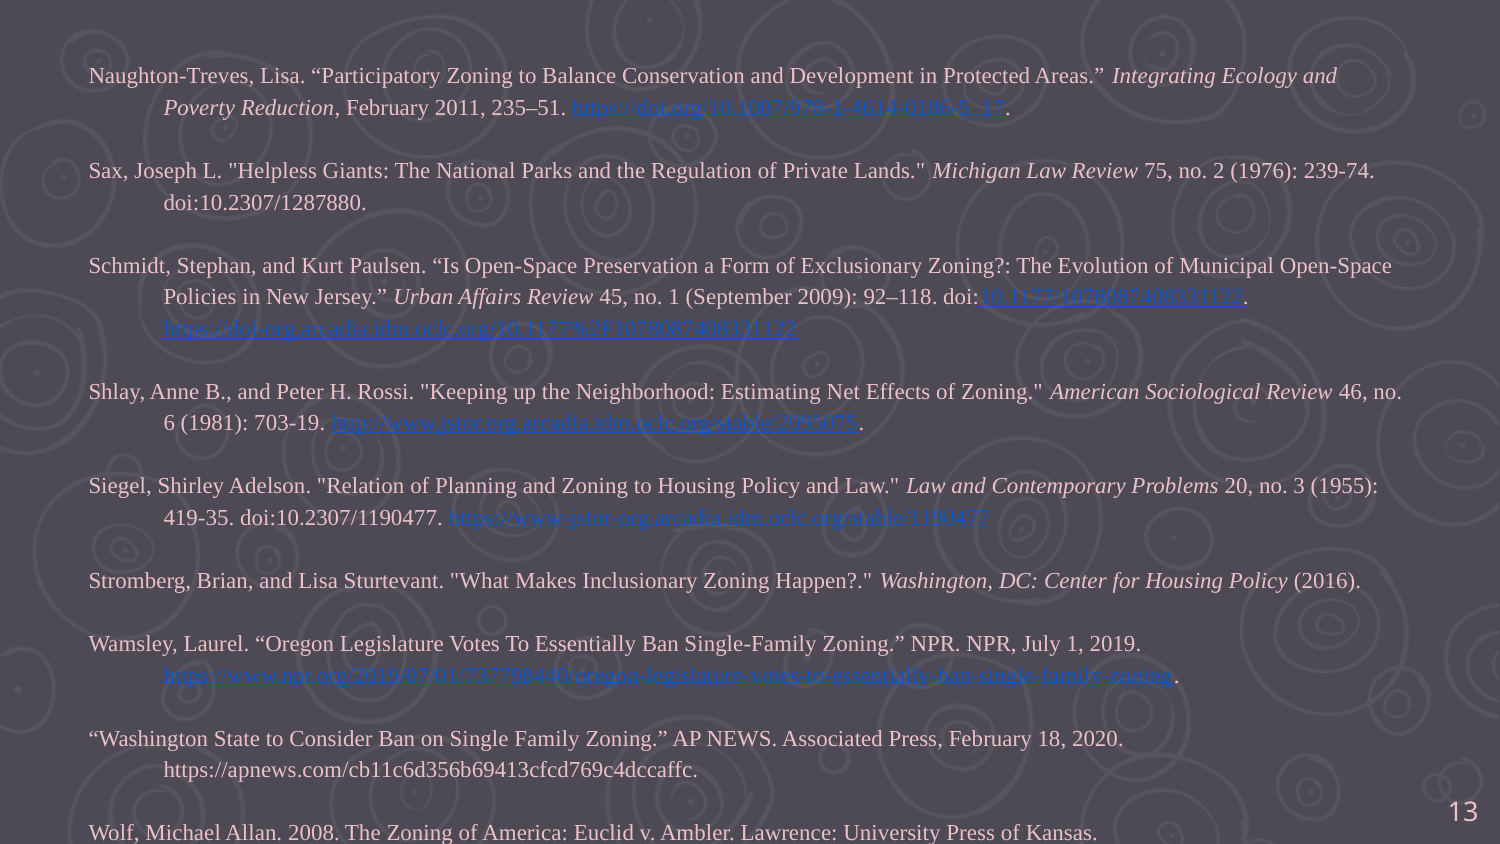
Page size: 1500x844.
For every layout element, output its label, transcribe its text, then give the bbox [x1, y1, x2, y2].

text_box Naughton-Treves, Lisa. “Participatory Zoning to Balance Conservation and Development in Protected Areas.” Integrating Ecology and Poverty Reduction, February 2011, 235–51. https://doi.org/10.1007/978-1-4614-0186-5_17. Sax, Joseph L. "Helpless Giants: The National Parks and the Regulation of Private Lands." Michigan Law Review 75, no. 2 (1976): 239-74. doi:10.2307/1287880. Schmidt, Stephan, and Kurt Paulsen. “Is Open-Space Preservation a Form of Exclusionary Zoning?: The Evolution of Municipal Open-Space Policies in New Jersey.” Urban Affairs Review 45, no. 1 (September 2009): 92–118. doi:10.1177/1078087408331122. https://doi-org.arcadia.idm.oclc.org/10.1177%2F1078087408331122 Shlay, Anne B., and Peter H. Rossi. "Keeping up the Neighborhood: Estimating Net Effects of Zoning." American Sociological Review 46, no. 6 (1981): 703-19. http://www.jstor.org.arcadia.idm.oclc.org/stable/2095075. Siegel, Shirley Adelson. "Relation of Planning and Zoning to Housing Policy and Law." Law and Contemporary Problems 20, no. 3 (1955): 419-35. doi:10.2307/1190477. https://www-jstor-org.arcadia.idm.oclc.org/stable/1190477 Stromberg, Brian, and Lisa Sturtevant. "What Makes Inclusionary Zoning Happen?." Washington, DC: Center for Housing Policy (2016). Wamsley, Laurel. “Oregon Legislature Votes To Essentially Ban Single-Family Zoning.” NPR. NPR, July 1, 2019. https://www.npr.org/2019/07/01/737798440/oregon-legislature-votes-to-essentially-ban-single-family-zoning. “Washington State to Consider Ban on Single Family Zoning.” AP NEWS. Associated Press, February 18, 2020. https://apnews.com/cb11c6d356b69413cfcd769c4dccaffc. Wolf, Michael Allan. 2008. The Zoning of America: Euclid v. Ambler. Lawrence: University Press of Kansas. [73, 41, 1427, 746]
slide_number ‹#› [1403, 779, 1494, 844]
